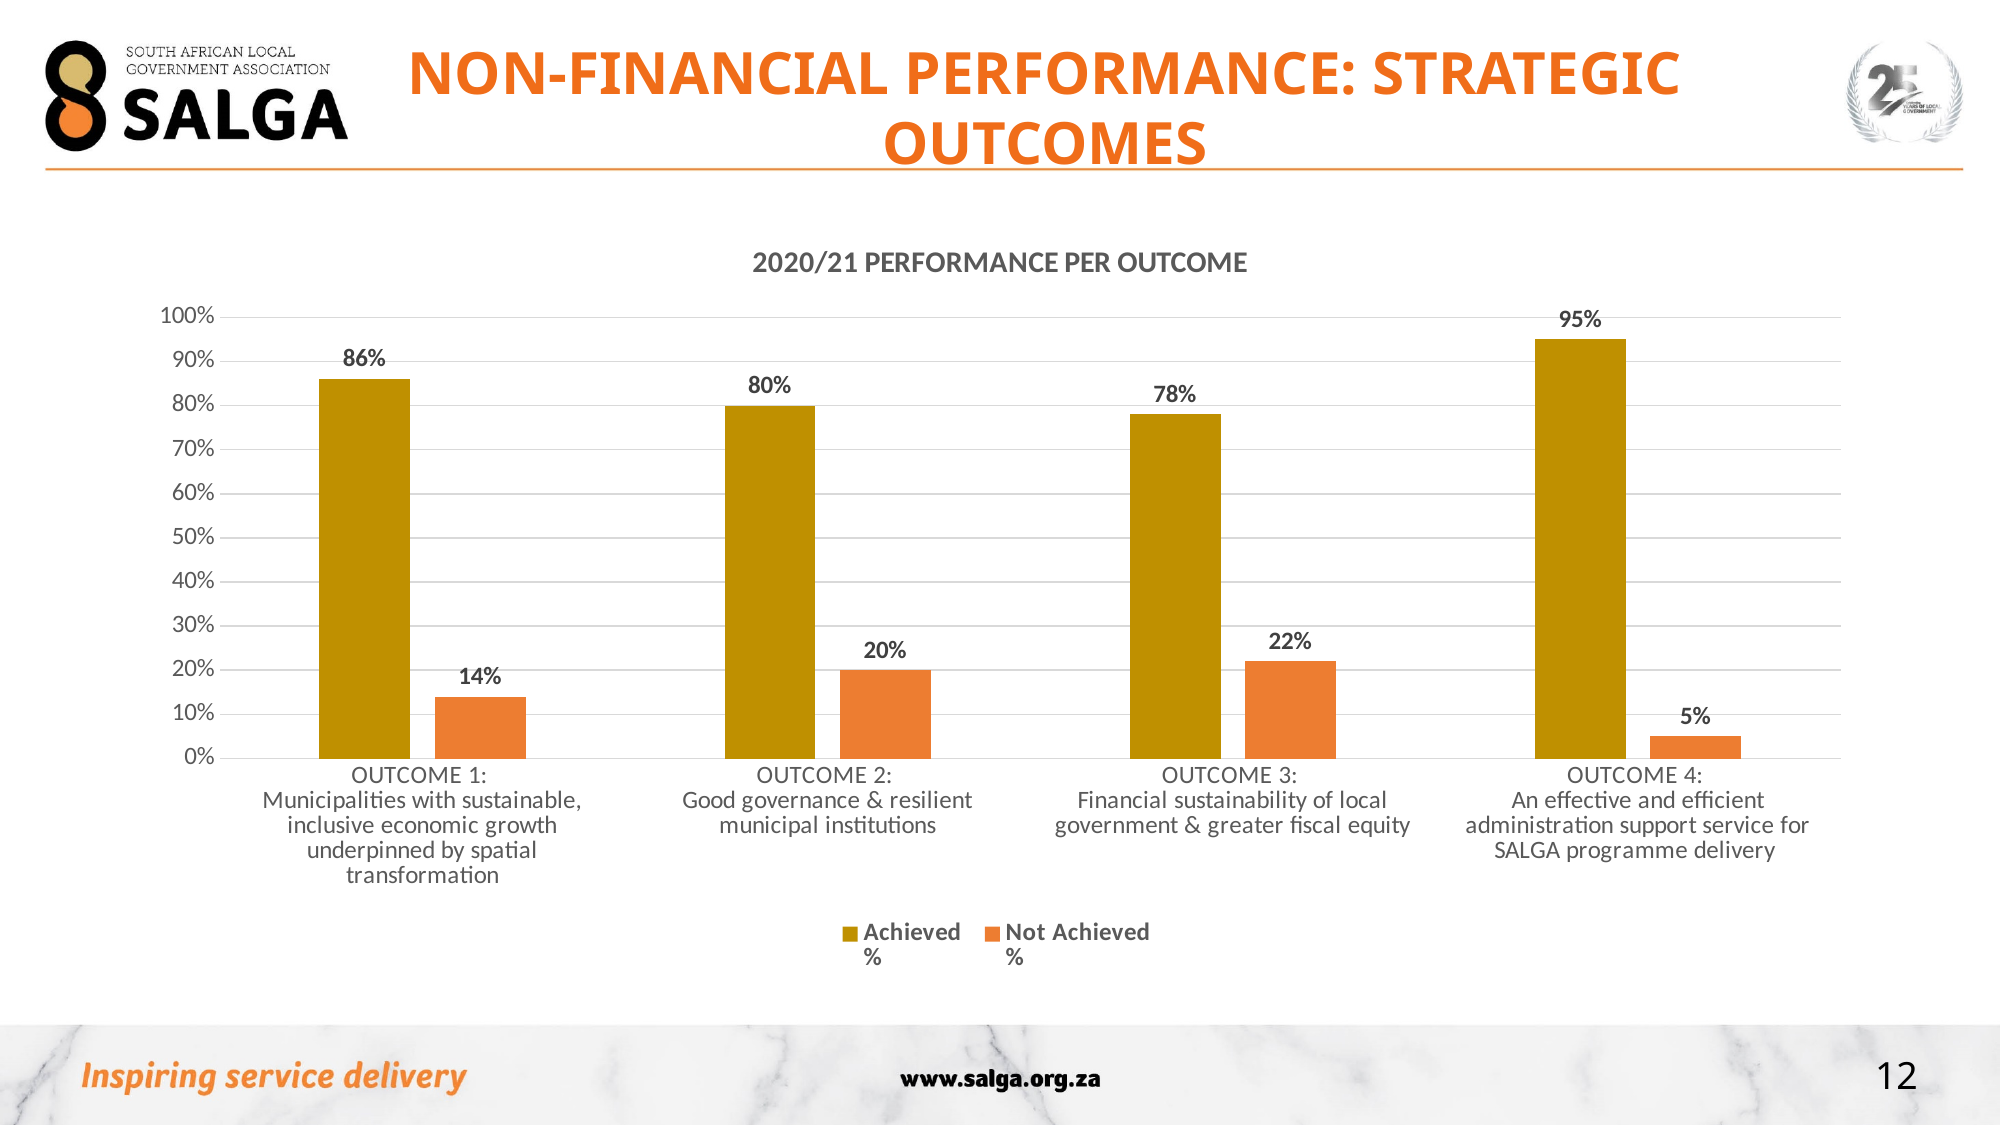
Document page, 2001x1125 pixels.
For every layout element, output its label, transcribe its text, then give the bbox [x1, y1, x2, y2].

text_box NON-FINANCIAL PERFORMANCE: STRATEGIC OUTCOMES [389, 28, 1700, 184]
chart [123, 218, 1876, 978]
slide_number 12 [1466, 1044, 1933, 1105]
picture [0, 0, 2000, 1125]
